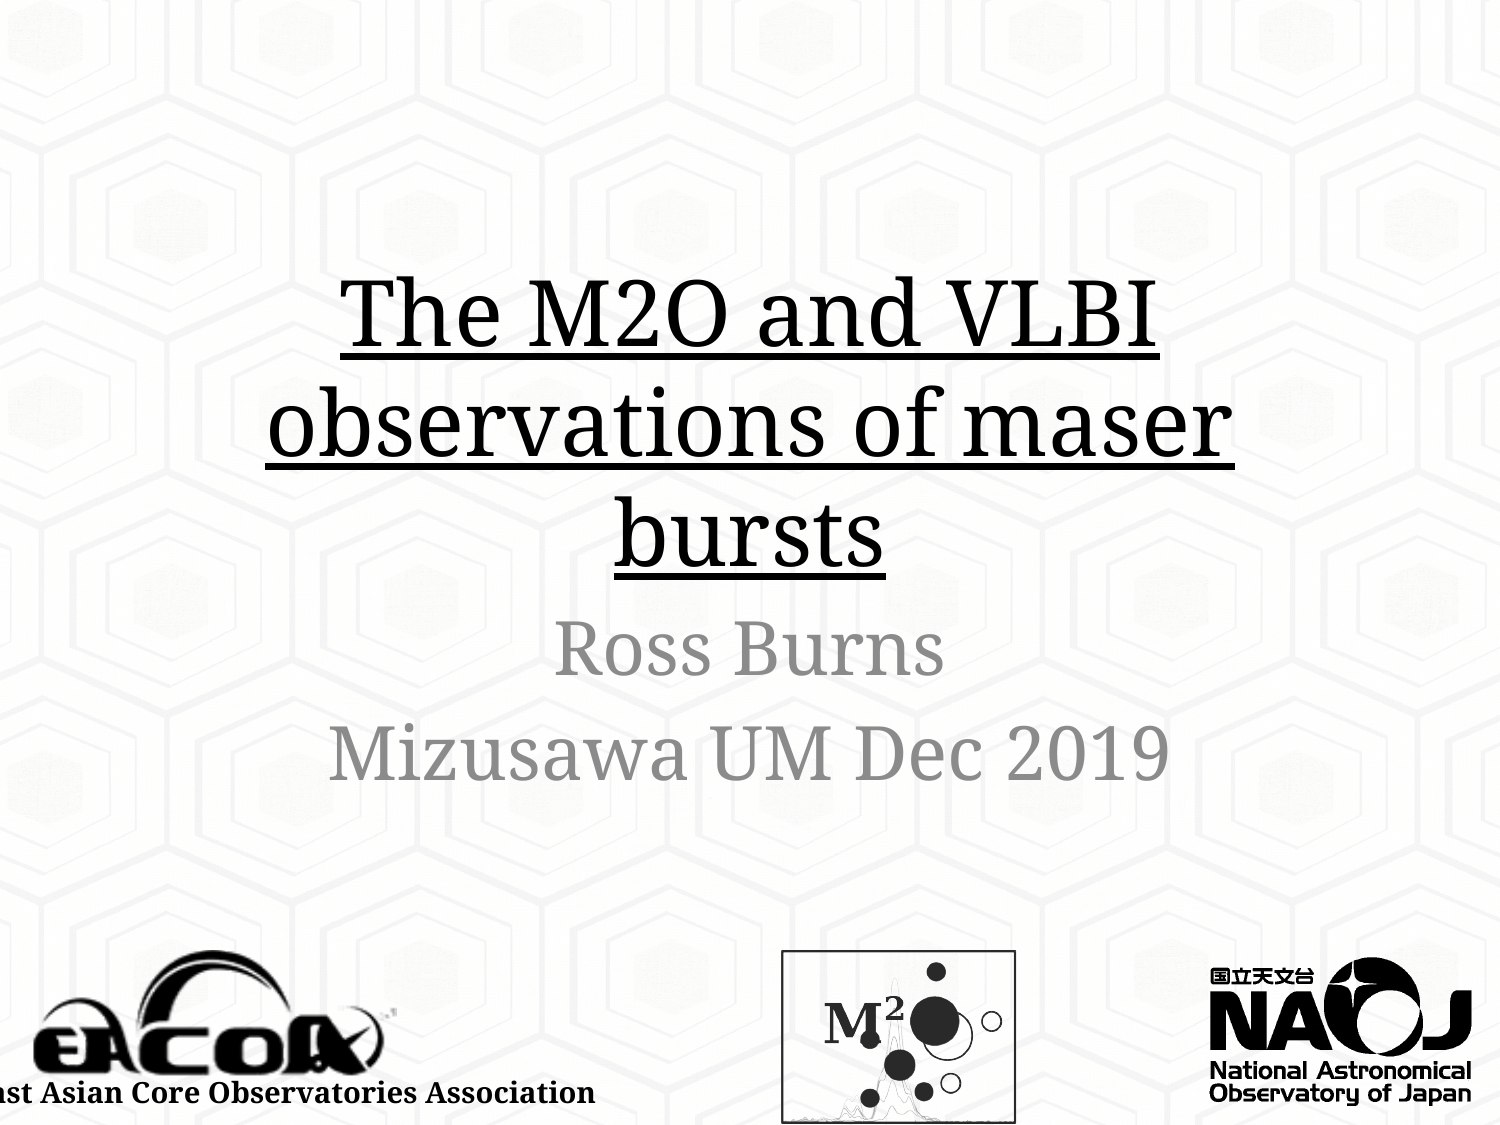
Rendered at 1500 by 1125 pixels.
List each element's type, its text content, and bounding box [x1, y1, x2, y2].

title The M2O and VLBI observations of maser bursts [112, 298, 1388, 540]
subtitle Ross Burns Mizusawa UM Dec 2019 [225, 593, 1275, 881]
picture [780, 949, 1017, 1125]
picture [32, 950, 397, 1082]
picture [1207, 954, 1474, 1109]
